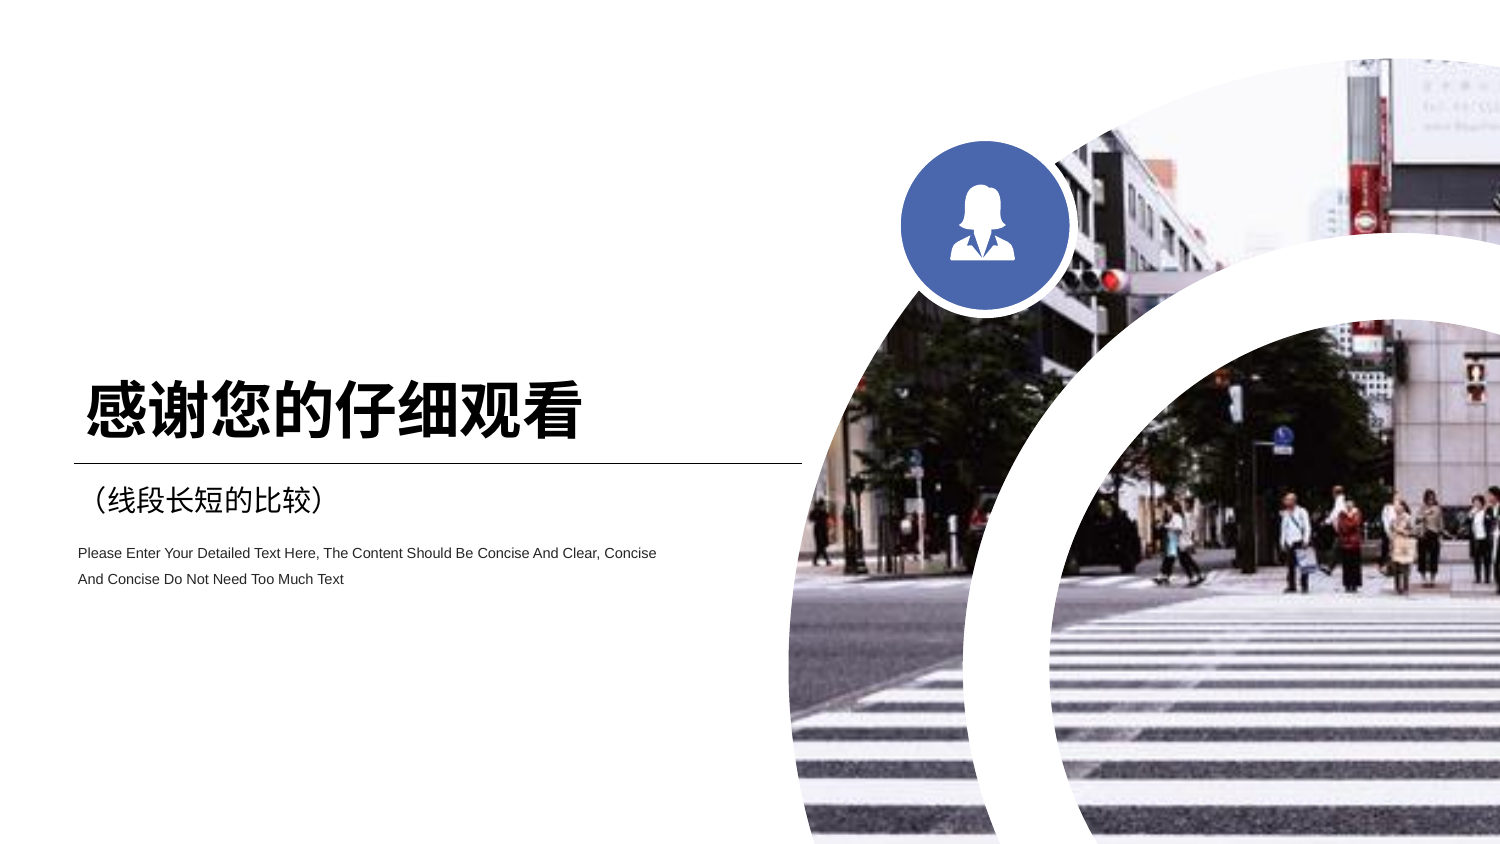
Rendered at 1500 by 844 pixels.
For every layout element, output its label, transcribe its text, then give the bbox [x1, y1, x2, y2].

text_box Please Enter Your Detailed Text Here, The Content Should Be Concise And Clear, Concise And Concise Do Not Need Too Much Text [66, 541, 677, 593]
picture [788, 58, 1500, 844]
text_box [66, 363, 820, 541]
